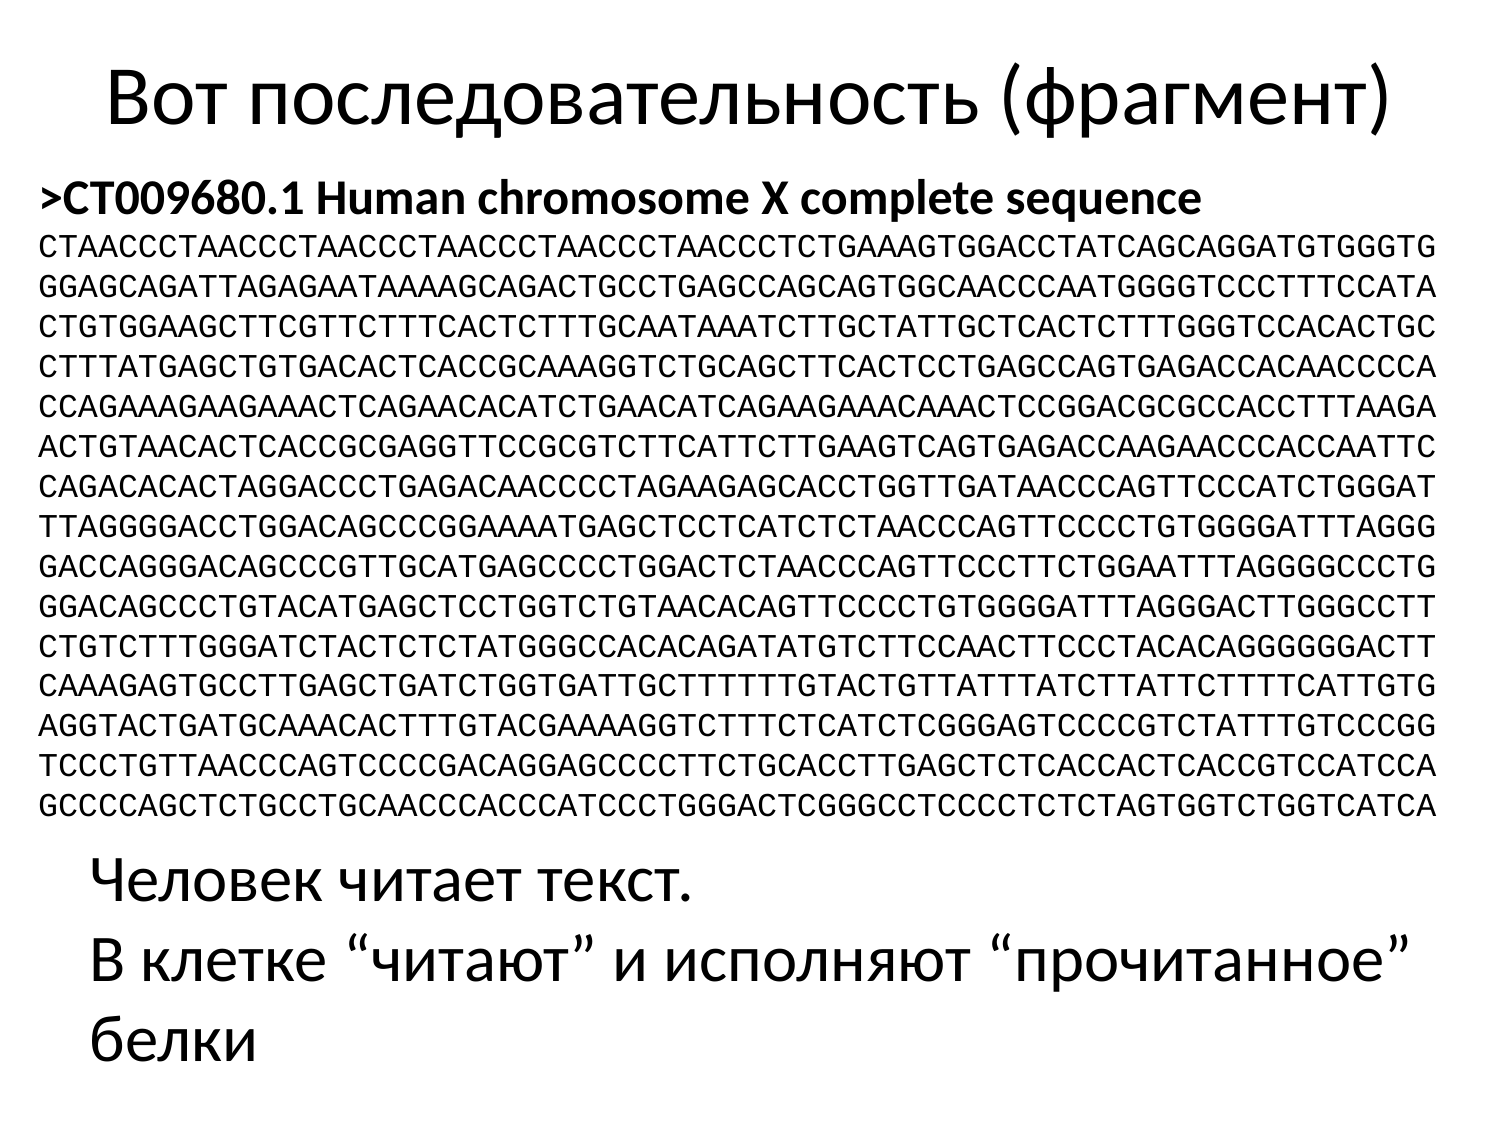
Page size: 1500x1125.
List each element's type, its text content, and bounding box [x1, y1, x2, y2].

title Вот последовательность (фрагмент) [75, 26, 1425, 154]
text_box Человек читает текст. В клетке “читают” и исполняют “прочитанное” белки [75, 827, 1474, 1083]
text_box >CT009680.1 Human chromosome X complete sequence CTAACCCTAACCCTAACCCTAACCCTAACCCTAACCCTCTGAAAGTGGACCTATCAGCAGGATGTGGGTG GGAGCAGATTAGAGAATAAAAGCAGACTGCCTGAGCCAGCAGTGGCAACCCAATGGGGTCCCTTTCCATA CTGTGGAAGCTTCGTTCTTTCACTCTTTGCAATAAATCTTGCTATTGCTCACTCTTTGGGTCCACACTGC CTTTATGAGCTGTGACACTCACCGCAAAGGTCTGCAGCTTCACTCCTGAGCCAGTGAGACCACAACCCCA CCAGAAAGAAGAAACTCAGAACACATCTGAACATCAGAAGAAACAAACTCCGGACGCGCCACCTTTAAGA ACTGTAACACTCACCGCGAGGTTCCGCGTCTTCATTCTTGAAGTCAGTGAGACCAAGAACCCACCAATTC CAGACACACTAGGACCCTGAGACAACCCCTAGAAGAGCACCTGGTTGATAACCCAGTTCCCATCTGGGAT TTAGGGGACCTGGACAGCCCGGAAAATGAGCTCCTCATCTCTAACCCAGTTCCCCTGTGGGGATTTAGGG GACCAGGGACAGCCCGTTGCATGAGCCCCTGGACTCTAACCCAGTTCCCTTCTGGAATTTAGGGGCCCTG GGACAGCCCTGTACATGAGCTCCTGGTCTGTAACACAGTTCCCCTGTGGGGATTTAGGGACTTGGGCCTT CTGTCTTTGGGATCTACTCTCTATGGGCCACACAGATATGTCTTCCAACTTCCCTACACAGGGGGGACTT CAAAGAGTGCCTTGAGCTGATCTGGTGATTGCTTTTTTGTACTGTTATTTATCTTATTCTTTTCATTGTG AGGTACTGATGCAAACACTTTGTACGAAAAGGTCTTTCTCATCTCGGGAGTCCCCGTCTATTTGTCCCGG TCCCTGTTAACCCAGTCCCCGACAGGAGCCCCTTCTGCACCTTGAGCTCTCACCACTCACCGTCCATCCA GCCCCAGCTCTGCCTGCAACCCACCCATCCCTGGGACTCGGGCCTCCCCTCTCTAGTGGTCTGGTCATCA [38, 164, 1475, 824]
